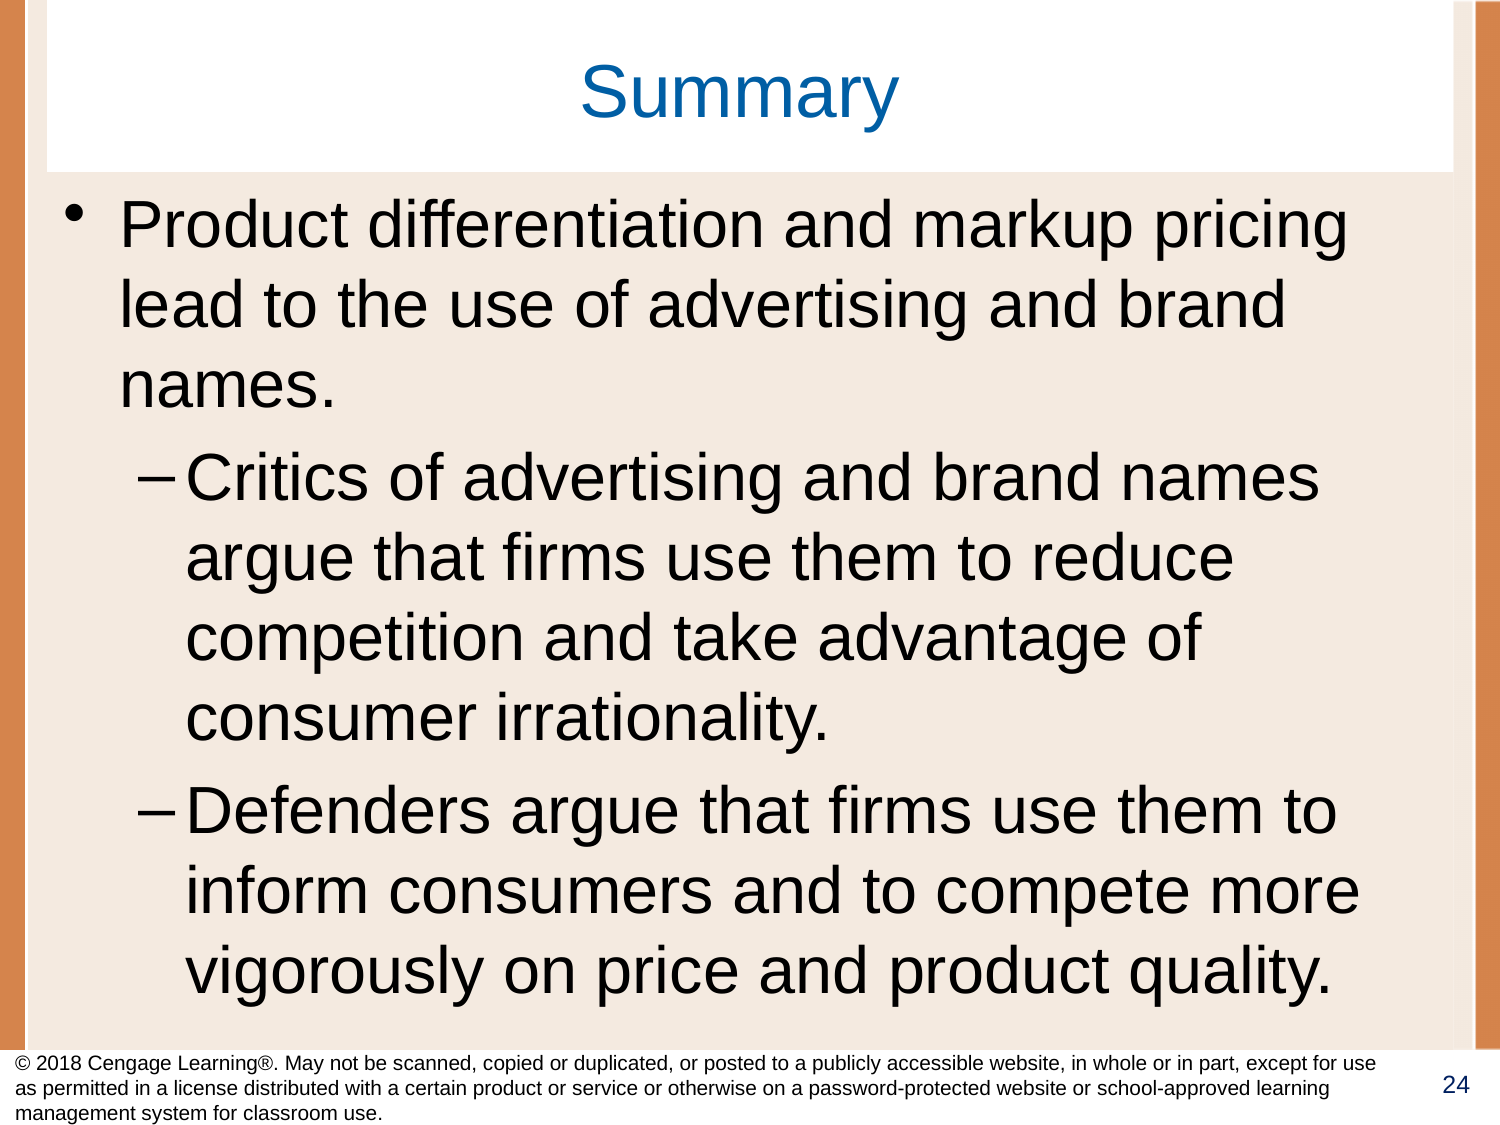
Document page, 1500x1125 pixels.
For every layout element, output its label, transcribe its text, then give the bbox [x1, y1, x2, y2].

footer © 2018 Cengage Learning®. May not be scanned, copied or duplicated, or posted to a publicly accessible website, in whole or in part, except for use as permitted in a license distributed with a certain product or service or otherwise on a password-protected website or school-approved learning management system for classroom use. [0, 1050, 1412, 1125]
picture [1454, 2, 1500, 1048]
title Summary [37, 16, 1463, 158]
list Product differentiation and markup pricing lead to the use of advertising and brand names. Critics of advertising and brand names argue that firms use them to reduce competition and take advantage of consumer irrationality. Defenders argue that firms use them to inform consumers and to compete more vigorously on price and product quality. [48, 172, 1457, 1063]
slide_number 24 [1412, 1060, 1500, 1125]
picture [0, 0, 48, 1050]
